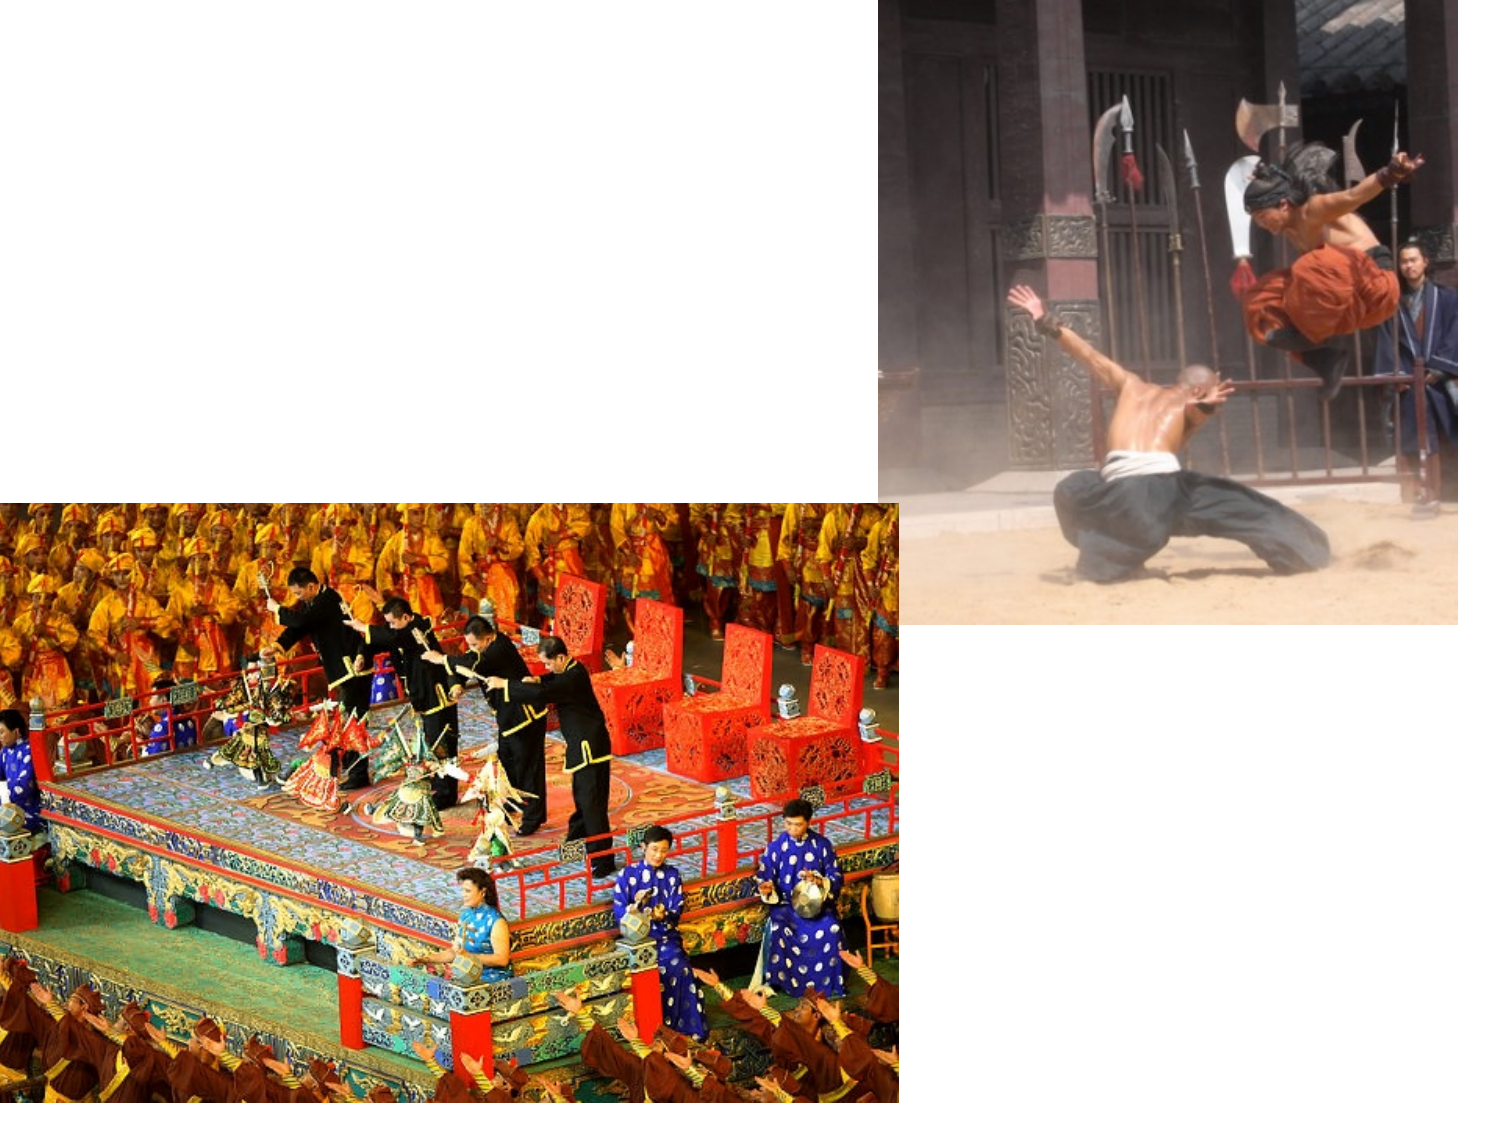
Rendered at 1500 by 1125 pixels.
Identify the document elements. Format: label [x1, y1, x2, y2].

picture [878, 0, 1458, 626]
list [0, 503, 899, 1103]
